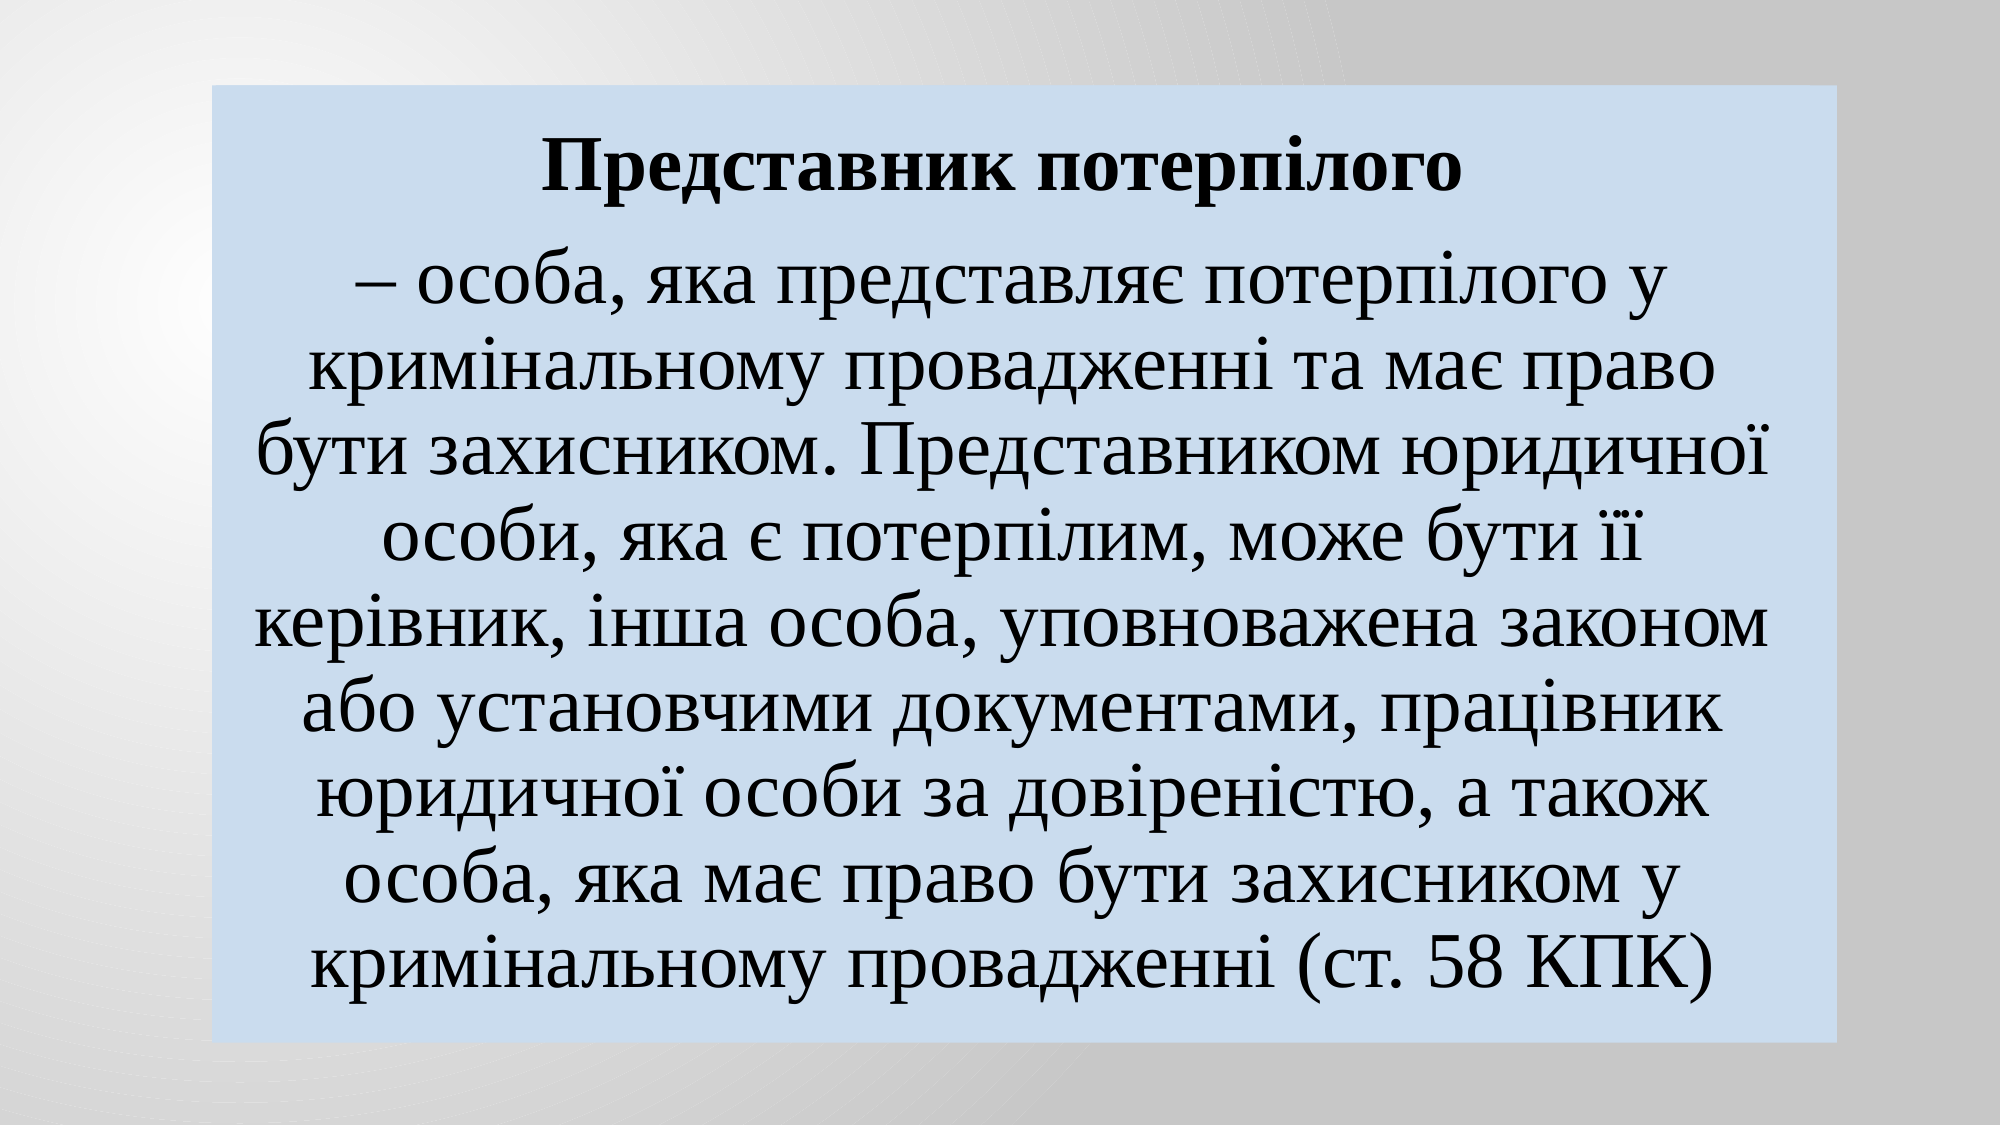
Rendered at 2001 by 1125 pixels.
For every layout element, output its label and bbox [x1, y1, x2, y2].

text_box [212, 85, 1837, 1043]
